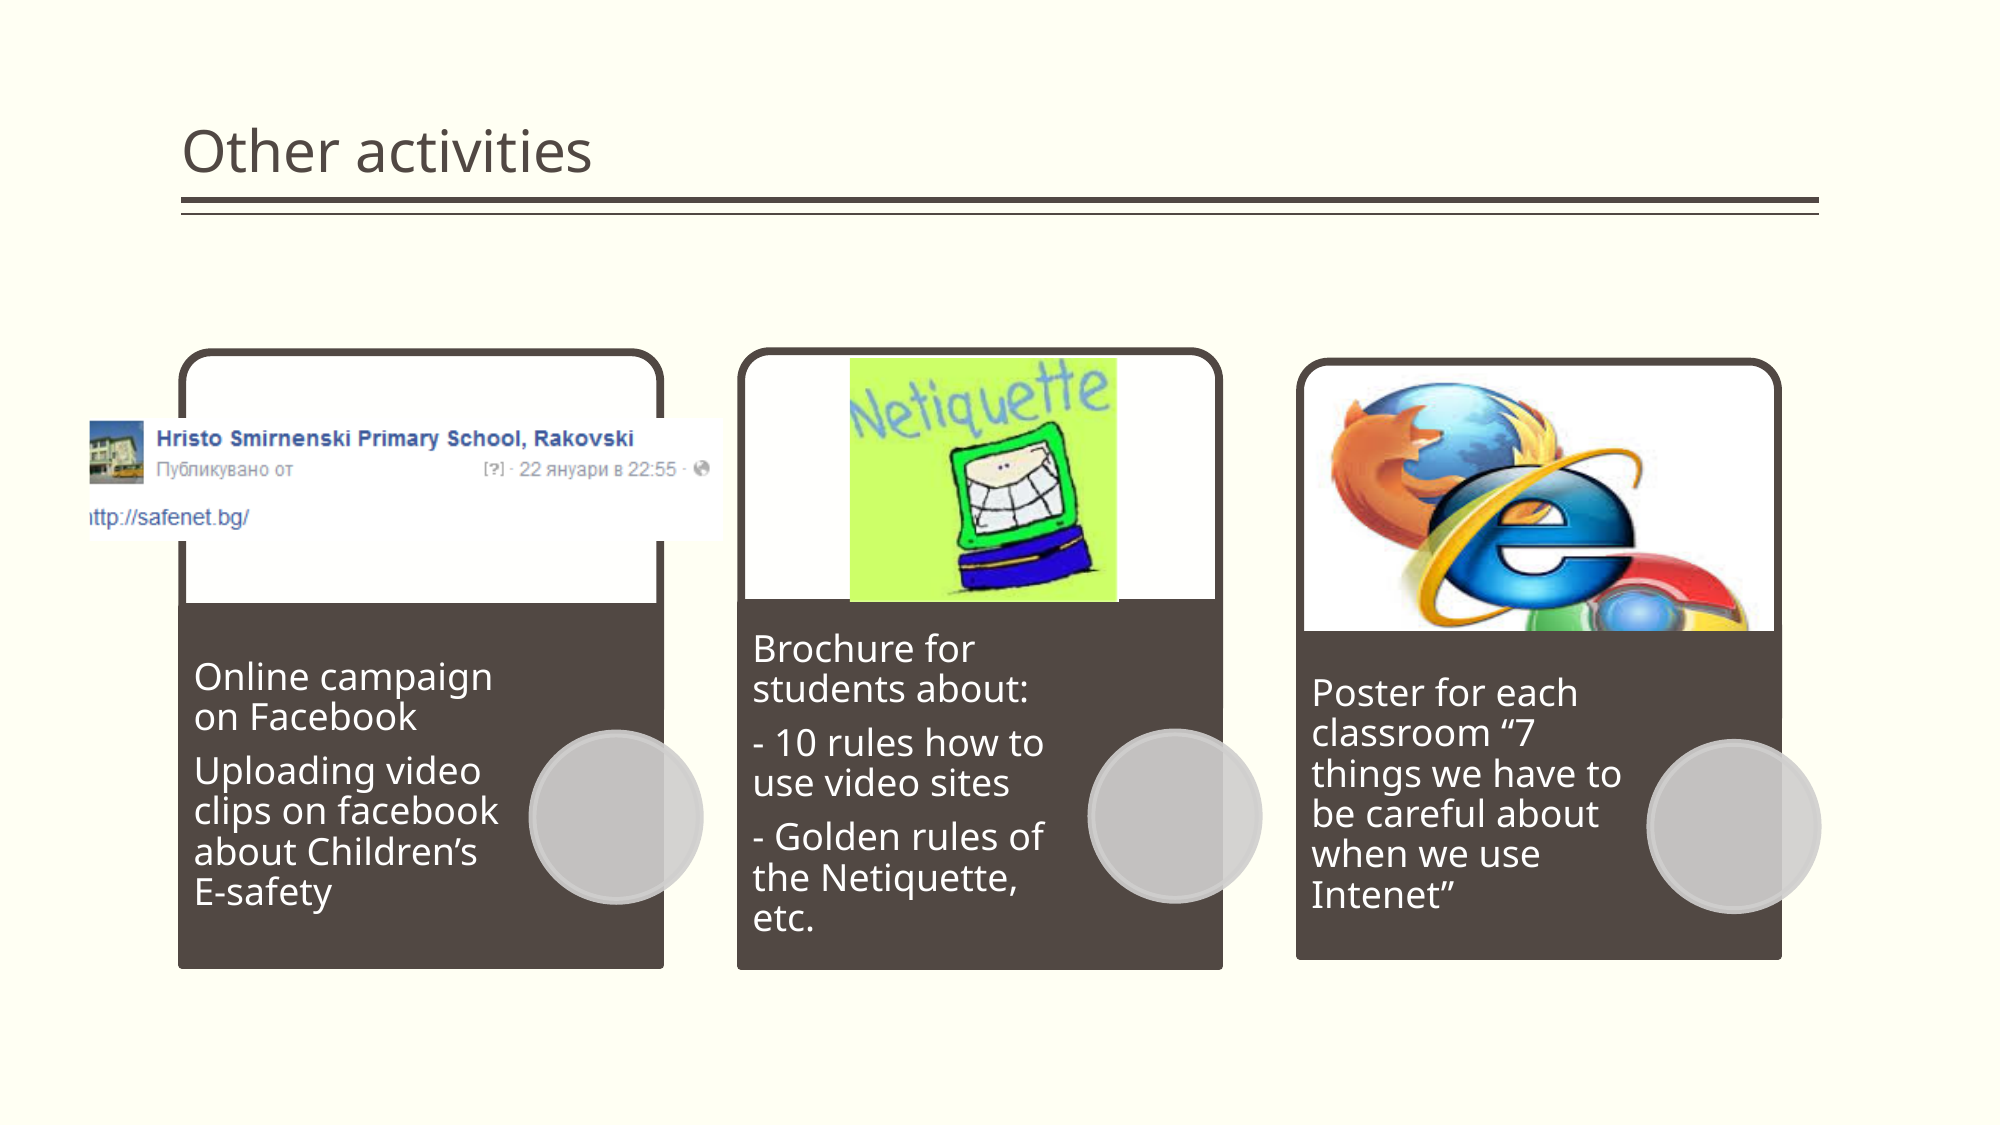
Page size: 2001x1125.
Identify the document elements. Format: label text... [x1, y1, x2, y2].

picture [849, 358, 1120, 602]
picture [89, 418, 724, 542]
title Other activities [181, 12, 1819, 192]
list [181, 192, 1819, 1125]
